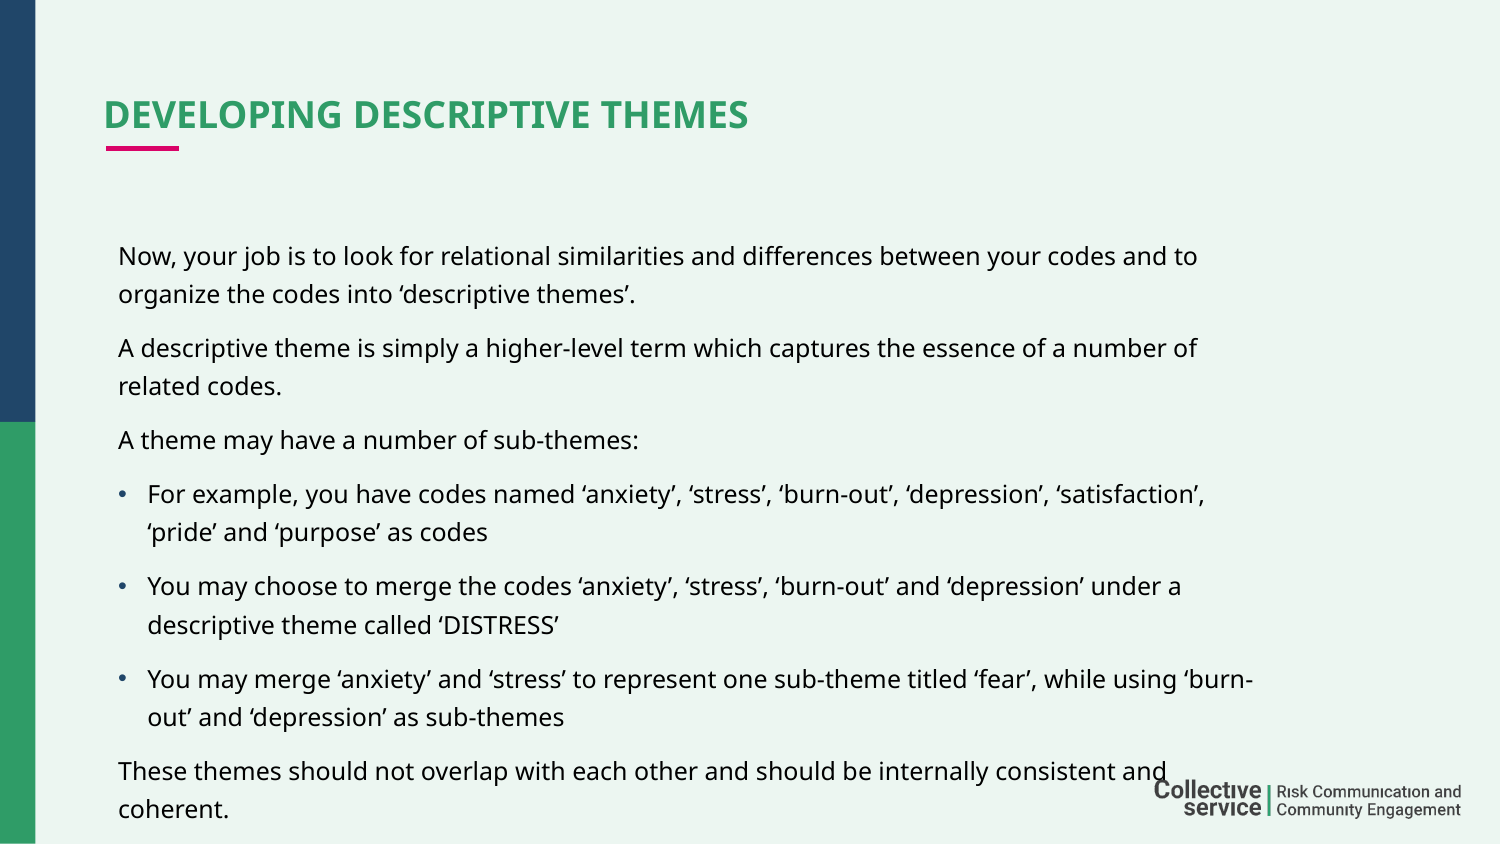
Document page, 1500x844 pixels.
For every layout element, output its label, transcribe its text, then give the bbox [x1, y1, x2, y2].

picture [1139, 774, 1470, 826]
list Now, your job is to look for relational similarities and differences between your codes and to organize the codes into ‘descriptive themes’. A descriptive theme is simply a higher-level term which captures the essence of a number of related codes. A theme may have a number of sub-themes: For example, you have codes named ‘anxiety’, ‘stress’, ‘burn-out’, ‘depression’, ‘satisfaction’, ‘pride’ and ‘purpose’ as codes You may choose to merge the codes ‘anxiety’, ‘stress’, ‘burn-out’ and ‘depression’ under a descriptive theme called ‘DISTRESS’ You may merge ‘anxiety’ and ‘stress’ to represent one sub-theme titled ‘fear’, while using ‘burn-out’ and ‘depression’ as sub-themes These themes should not overlap with each other and should be internally consistent and coherent. [103, 224, 1271, 756]
title DEVELOPING DESCRIPTIVE THEMES [103, 88, 1397, 245]
